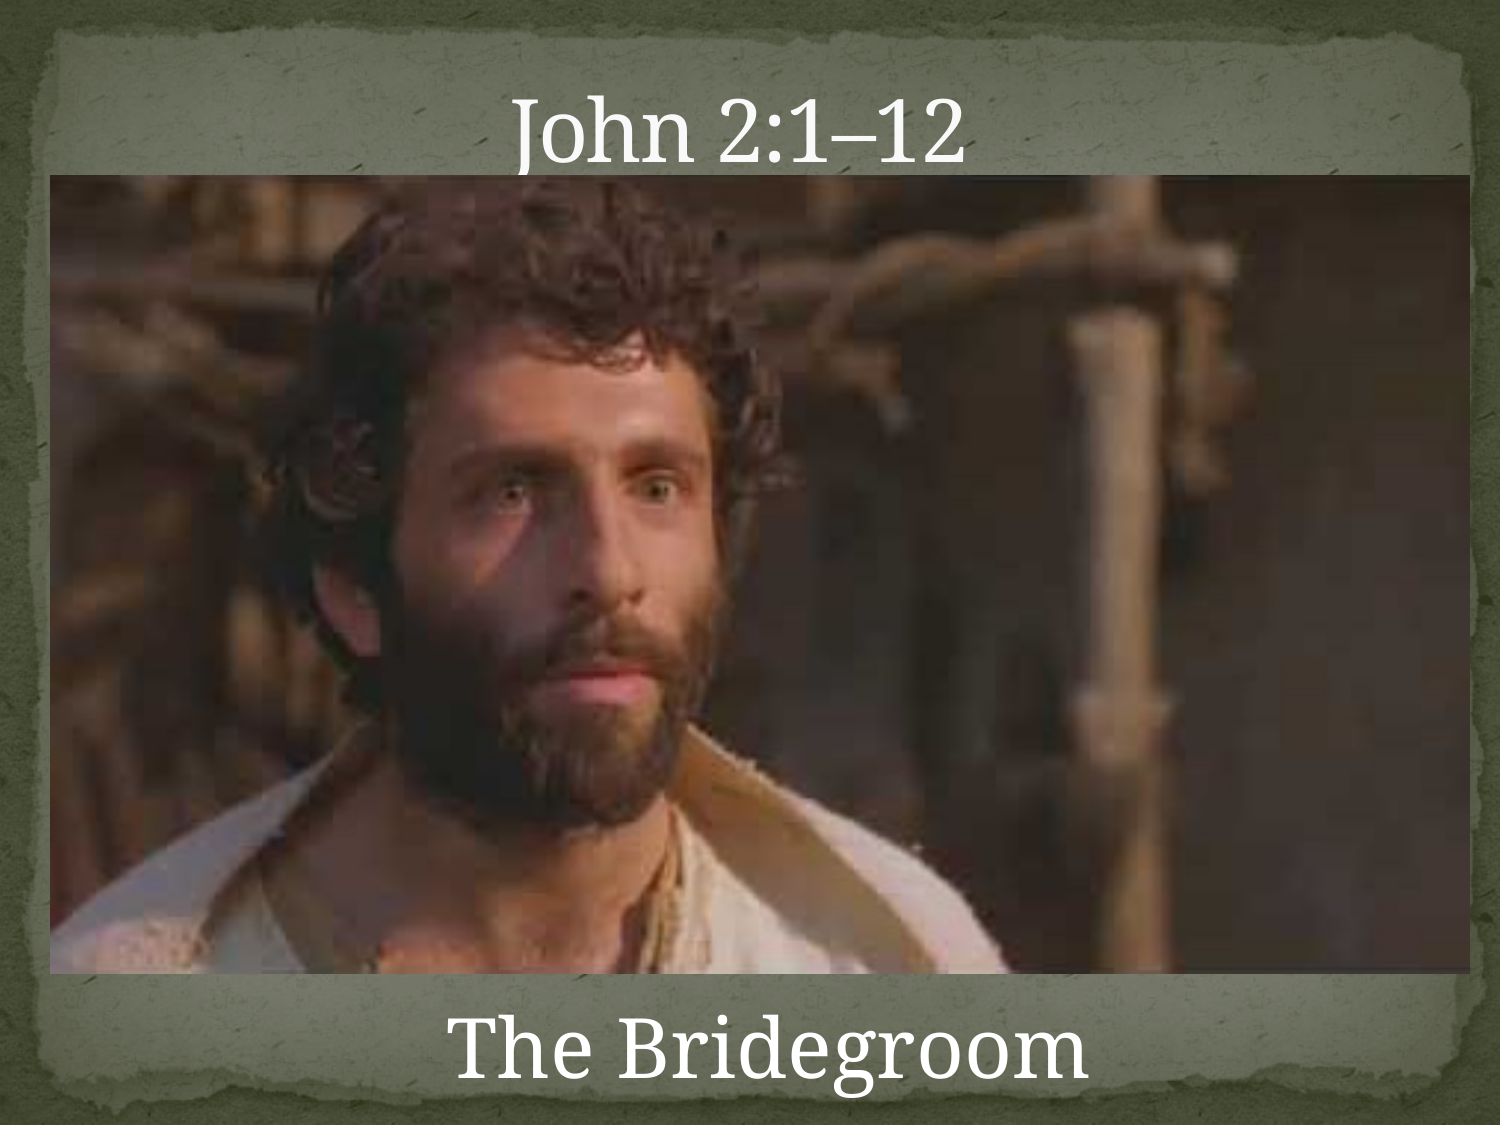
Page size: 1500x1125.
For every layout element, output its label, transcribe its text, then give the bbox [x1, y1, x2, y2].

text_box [52, 177, 1469, 971]
text_box The Bridegroom [225, 987, 1313, 1103]
title John 2:1–12 [74, 0, 1425, 164]
